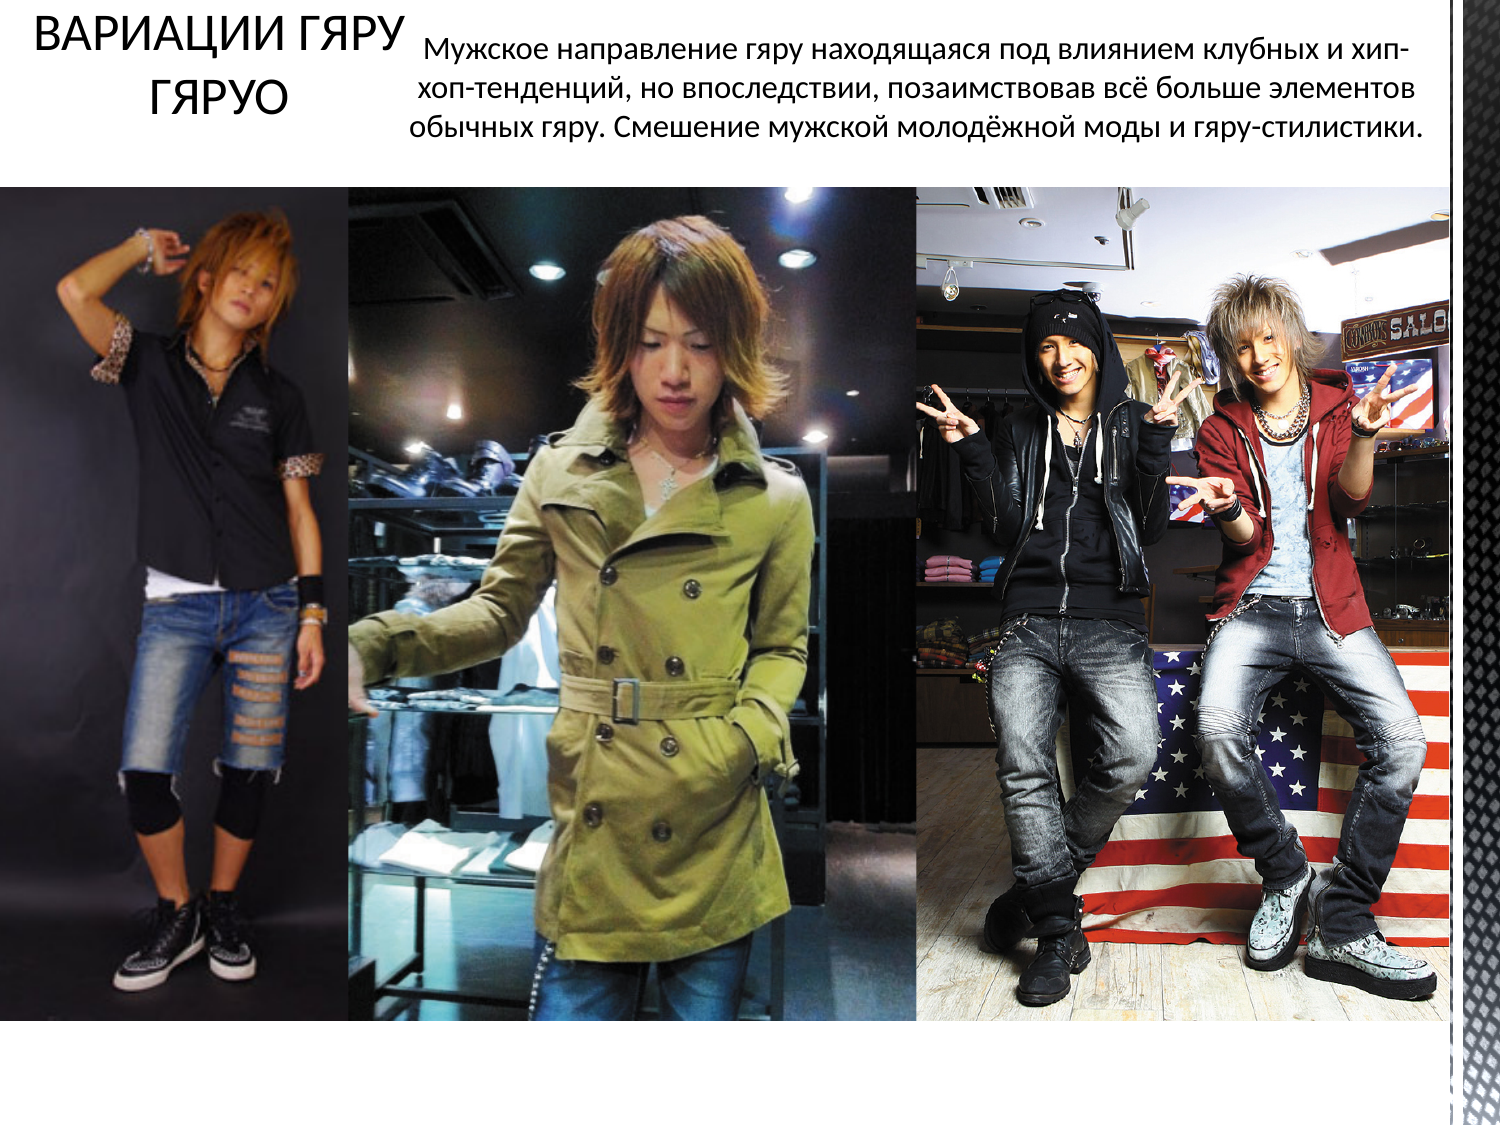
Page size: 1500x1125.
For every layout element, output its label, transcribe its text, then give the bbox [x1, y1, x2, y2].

text_box Мужское направление гяру находящаяся под влиянием клубных и хип-хоп-тенденций, но впоследствии, позаимствовав всё больше элементов обычных гяру. Смешение мужской молодёжной моды и гяру-стилистики. [383, 19, 1450, 186]
picture [0, 0, 1500, 1125]
title ВАРИАЦИИ ГЯРУ ГЯРУО [0, 0, 440, 185]
